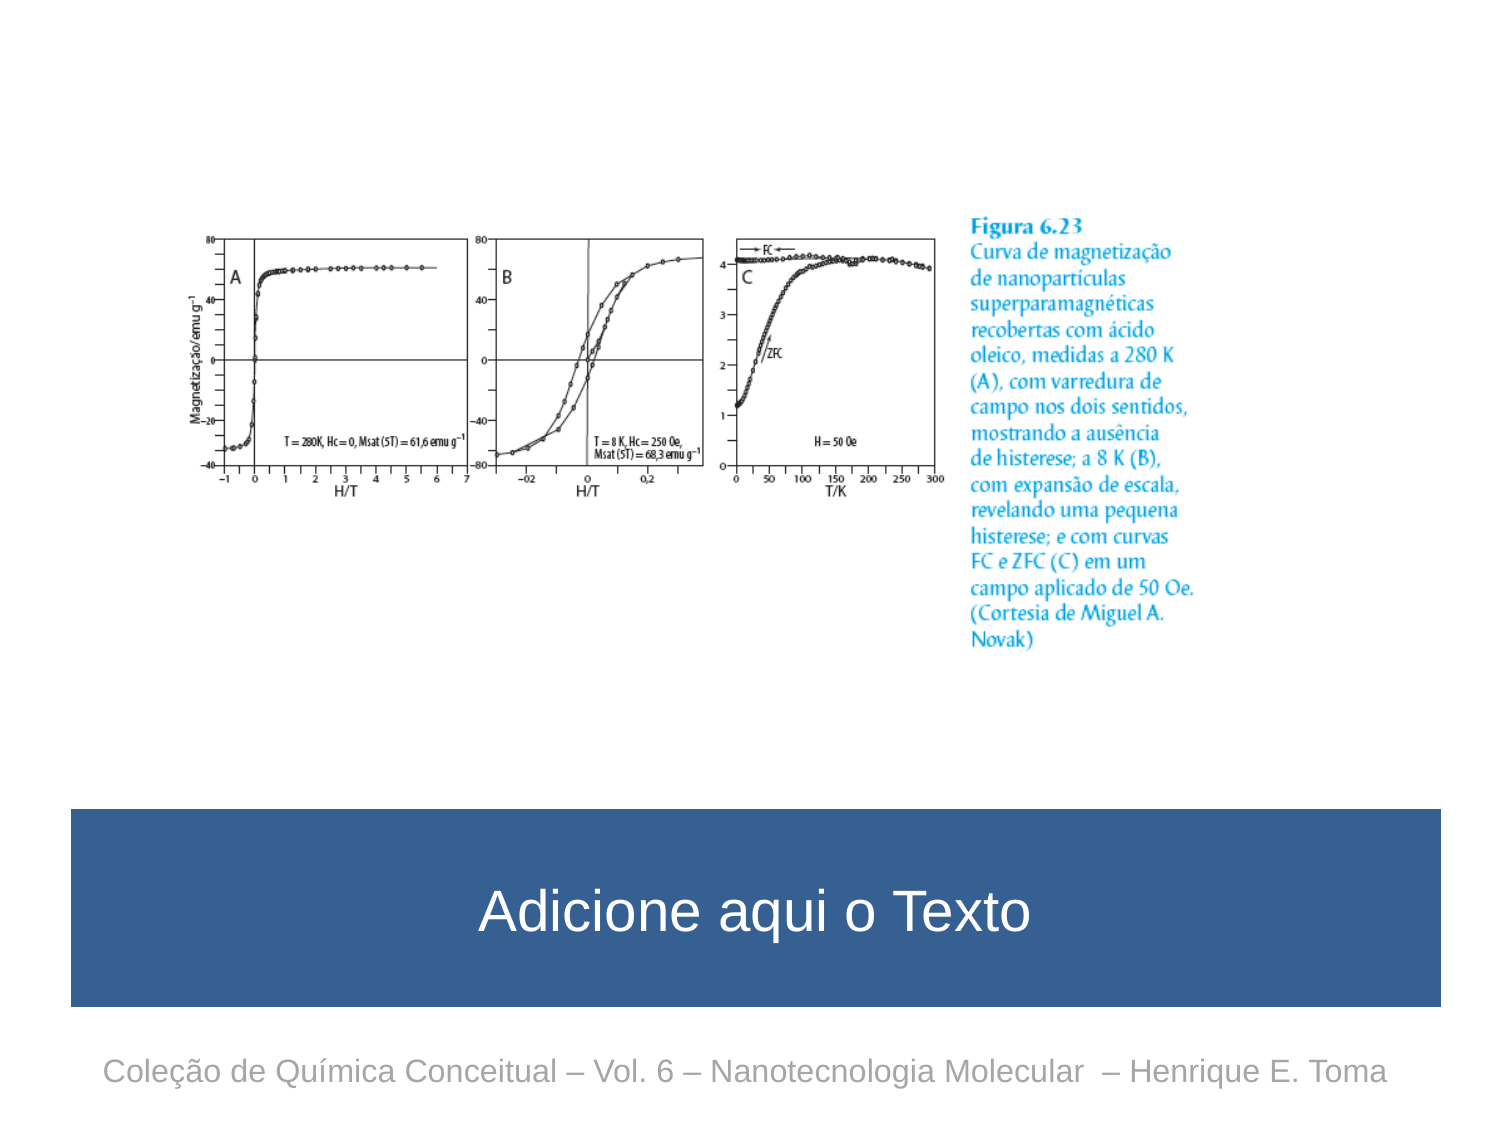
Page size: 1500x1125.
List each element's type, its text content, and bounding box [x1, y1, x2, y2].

picture [175, 205, 1210, 658]
text_box Adicione aqui o Texto [70, 808, 1442, 1008]
footer Coleção de Química Conceitual – Vol. 6 – Nanotecnologia Molecular – Henrique E. Toma [0, 1042, 1500, 1103]
